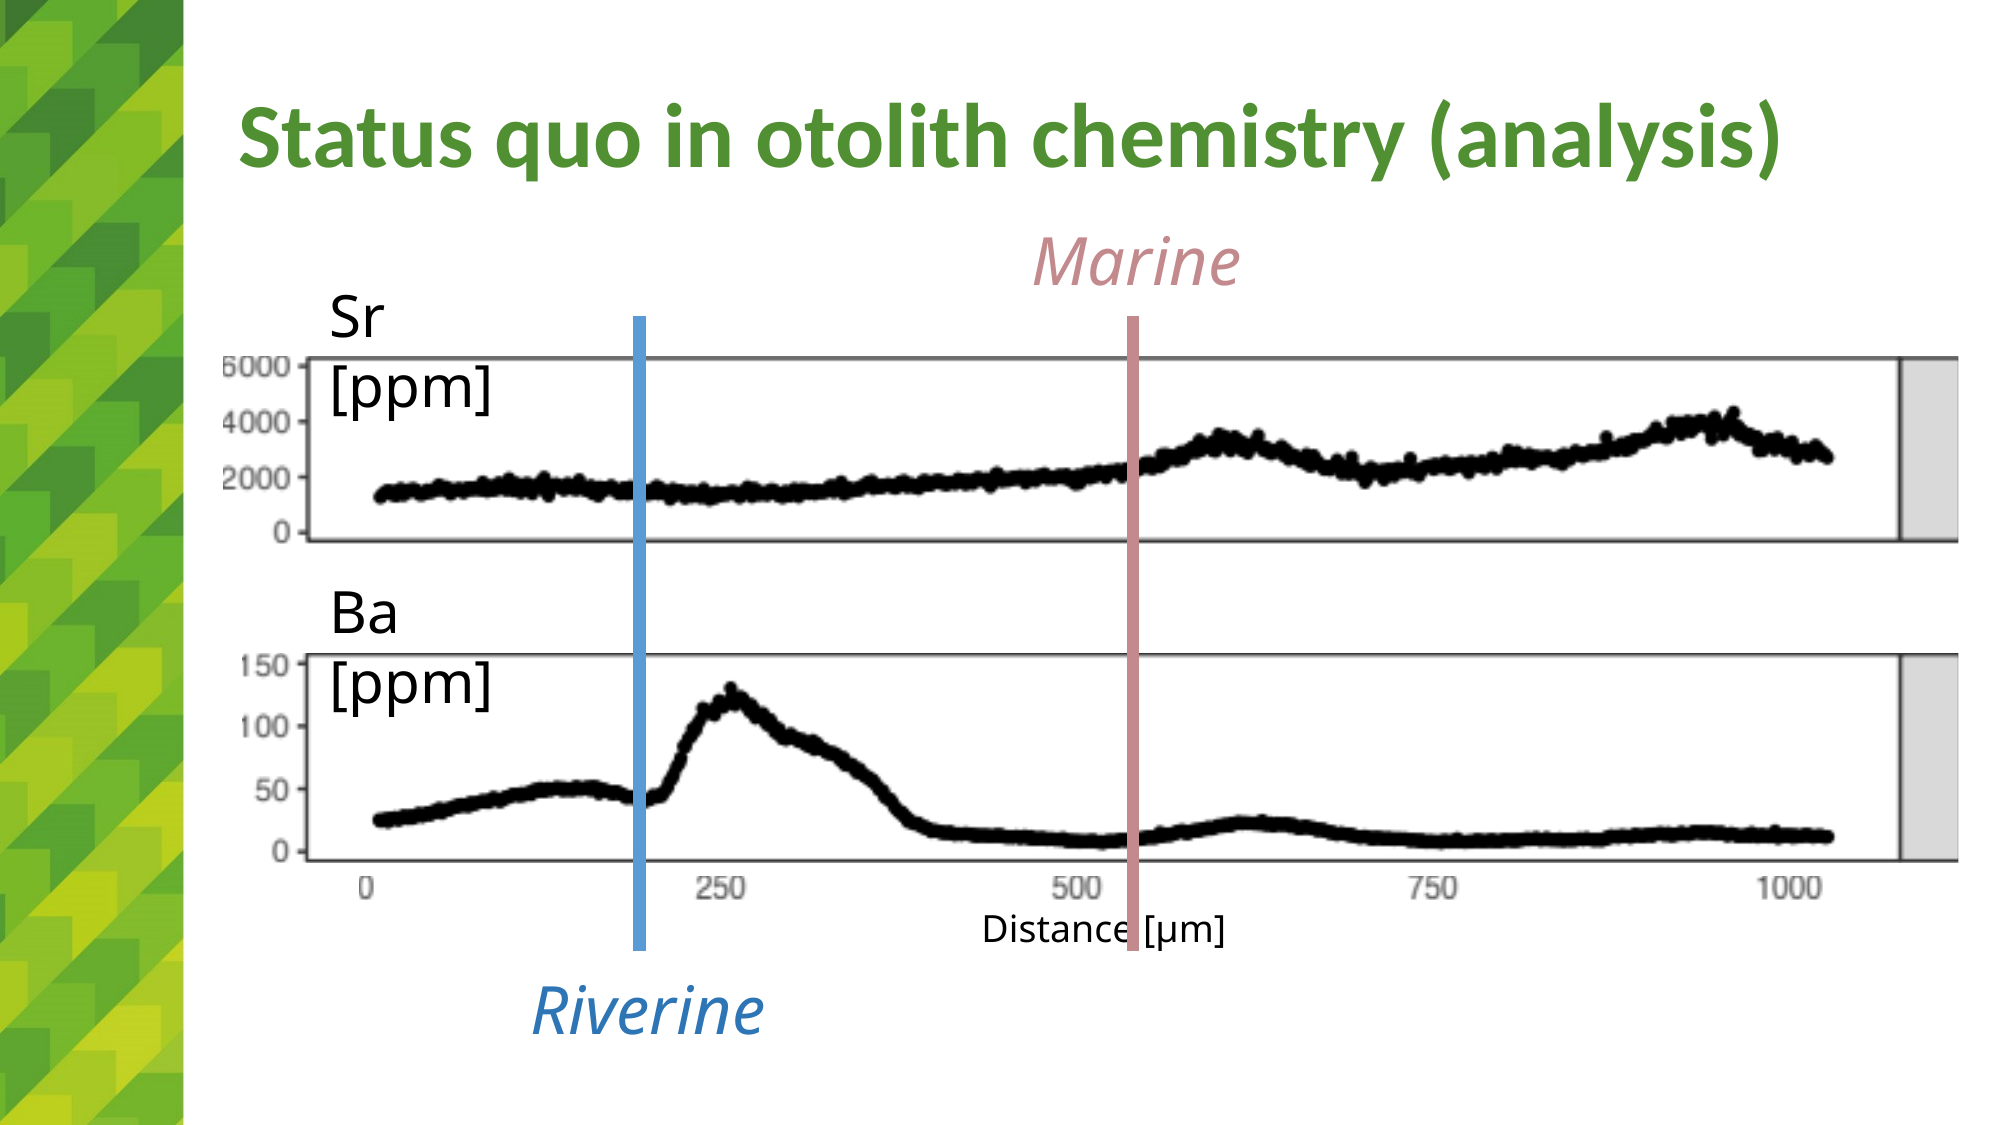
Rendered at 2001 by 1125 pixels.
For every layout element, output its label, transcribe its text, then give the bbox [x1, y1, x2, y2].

text_box Ba [ppm] [314, 567, 575, 653]
text_box Riverine [515, 960, 781, 1056]
text_box Sr [ppm] [314, 271, 575, 356]
text_box Distance [µm] [966, 901, 1241, 957]
picture [0, 0, 2001, 1125]
text_box Marine [1016, 211, 1257, 307]
title Status quo in otolith chemistry (analysis) [223, 29, 1855, 247]
